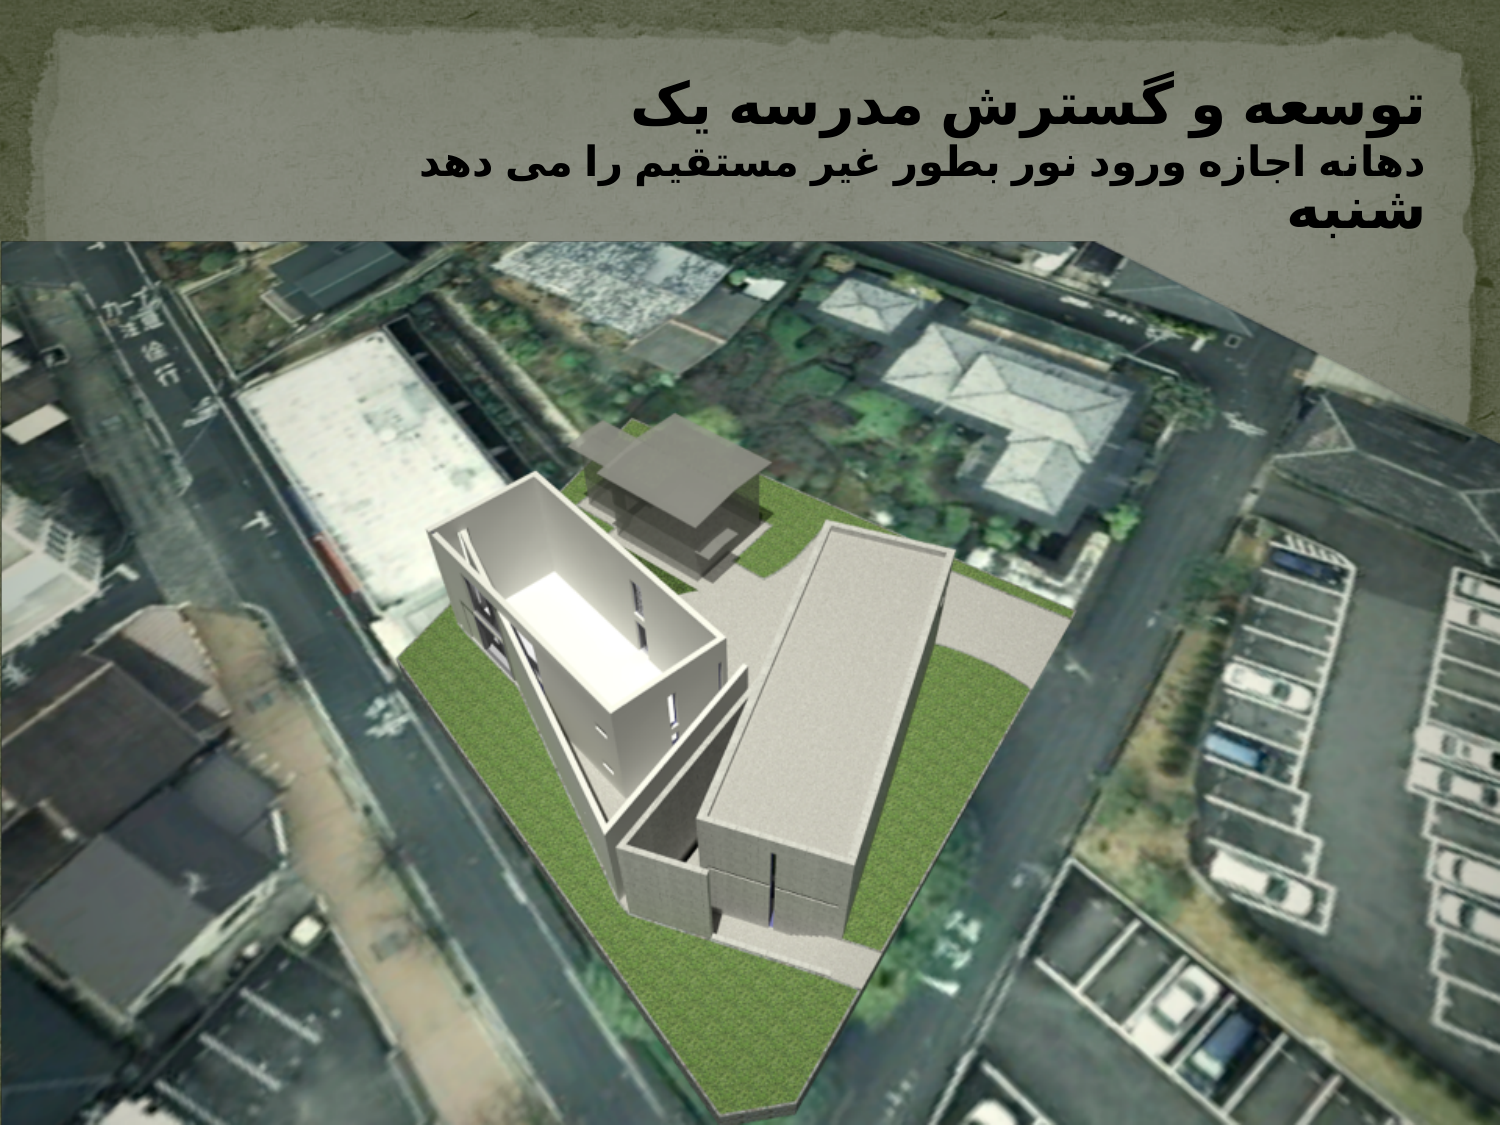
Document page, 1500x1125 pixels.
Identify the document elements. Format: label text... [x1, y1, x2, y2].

text_box توسعه و گسترش مدرسه یک شنبه [615, 23, 1442, 230]
picture [0, 240, 1500, 1125]
text_box دهانه اجازه ورود نور بطور غیر مستقیم را می دهد [58, 102, 615, 193]
